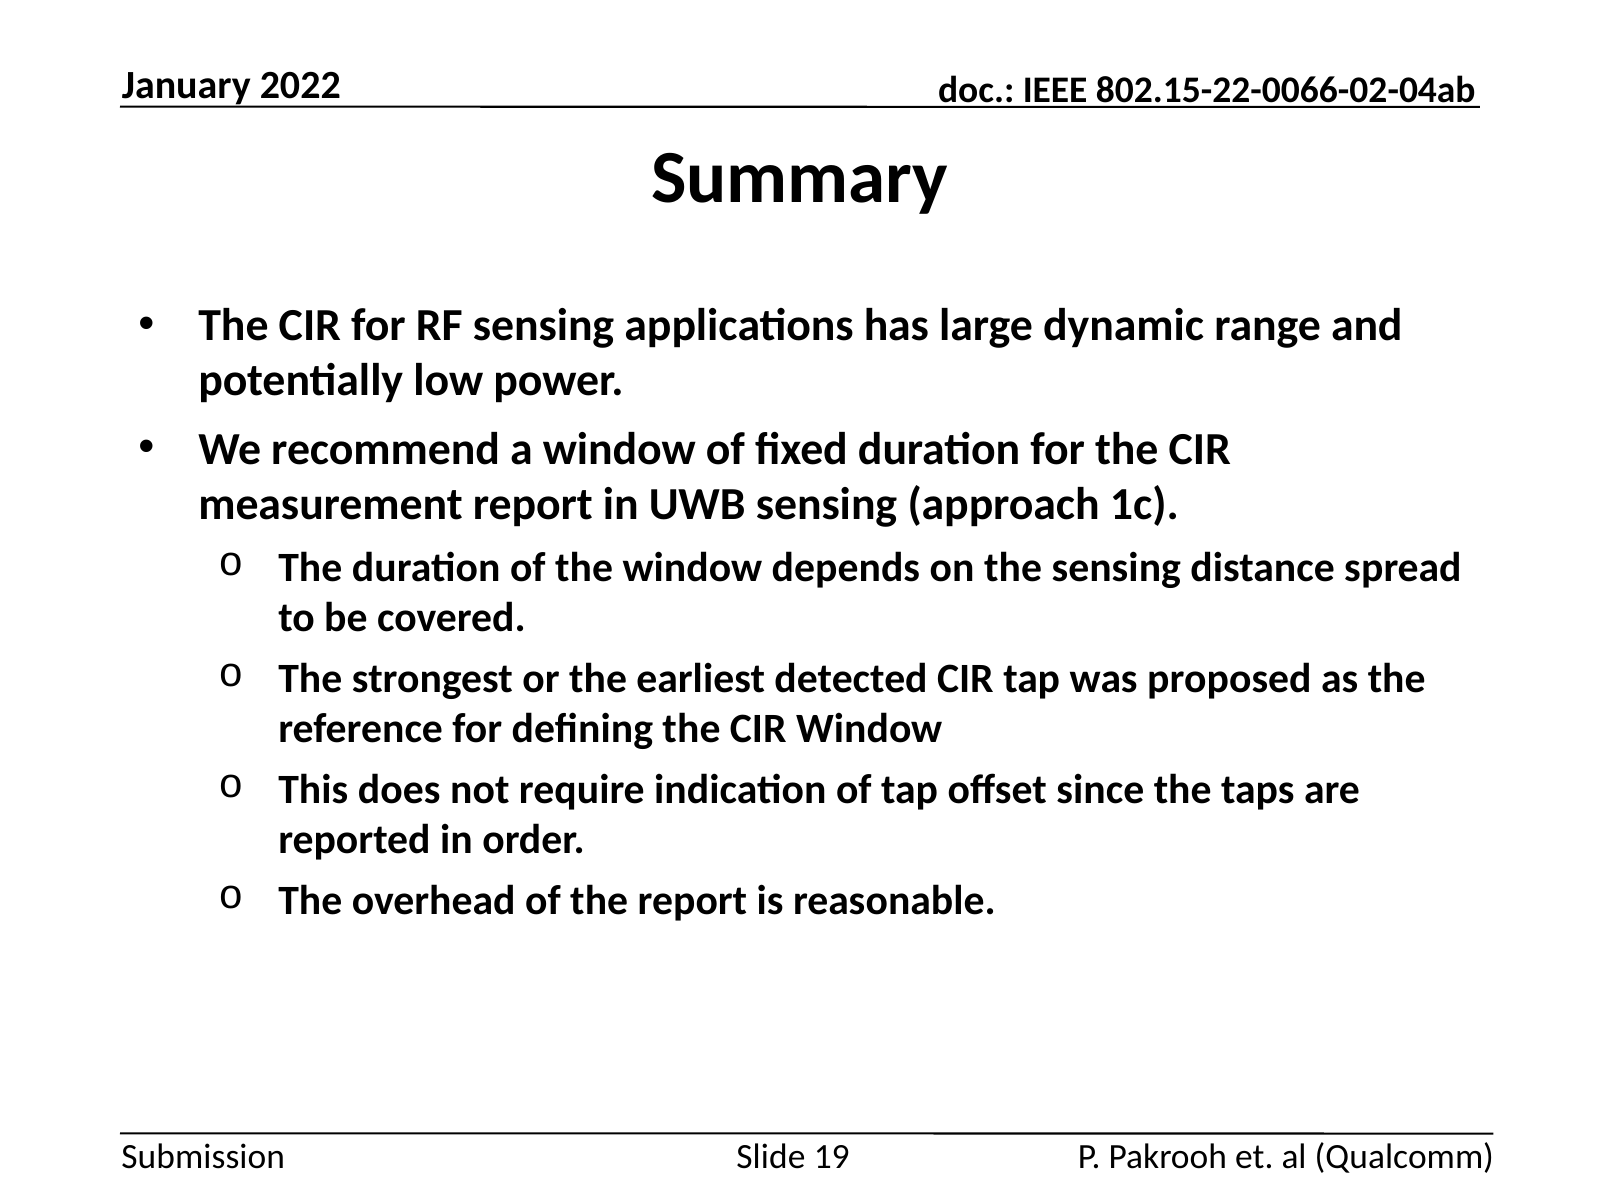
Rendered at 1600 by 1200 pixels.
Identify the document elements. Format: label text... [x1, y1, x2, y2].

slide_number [121, 58, 451, 107]
title Summary [119, 119, 1480, 226]
slide_number Slide 19 [733, 1132, 854, 1197]
list The CIR for RF sensing applications has large dynamic range and potentially low power. We recommend a window of fixed duration for the CIR measurement report in UWB sensing (approach 1c). The duration of the window depends on the sensing distance spread to be covered. The strongest or the earliest detected CIR tap was proposed as the reference for defining the CIR Window This does not require indication of tap offset since the taps are reported in order. The overhead of the report is reasonable. [122, 287, 1484, 1101]
footer P. Pakrooh et. al (Qualcomm) [937, 1132, 1495, 1174]
